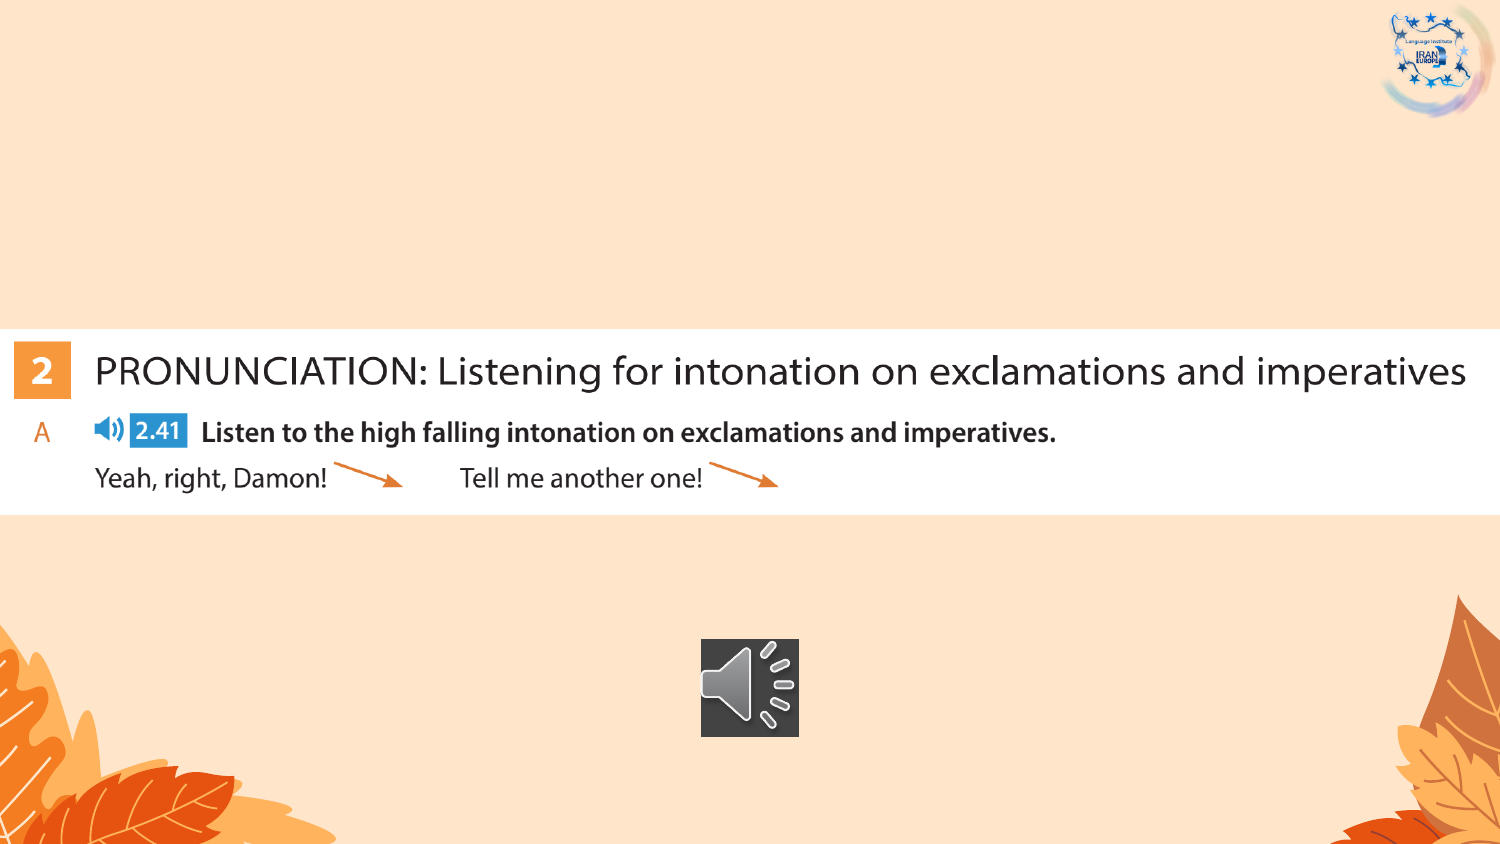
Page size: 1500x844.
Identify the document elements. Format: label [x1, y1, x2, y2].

picture [0, 328, 1500, 515]
picture [699, 637, 801, 738]
picture [1375, 0, 1500, 122]
